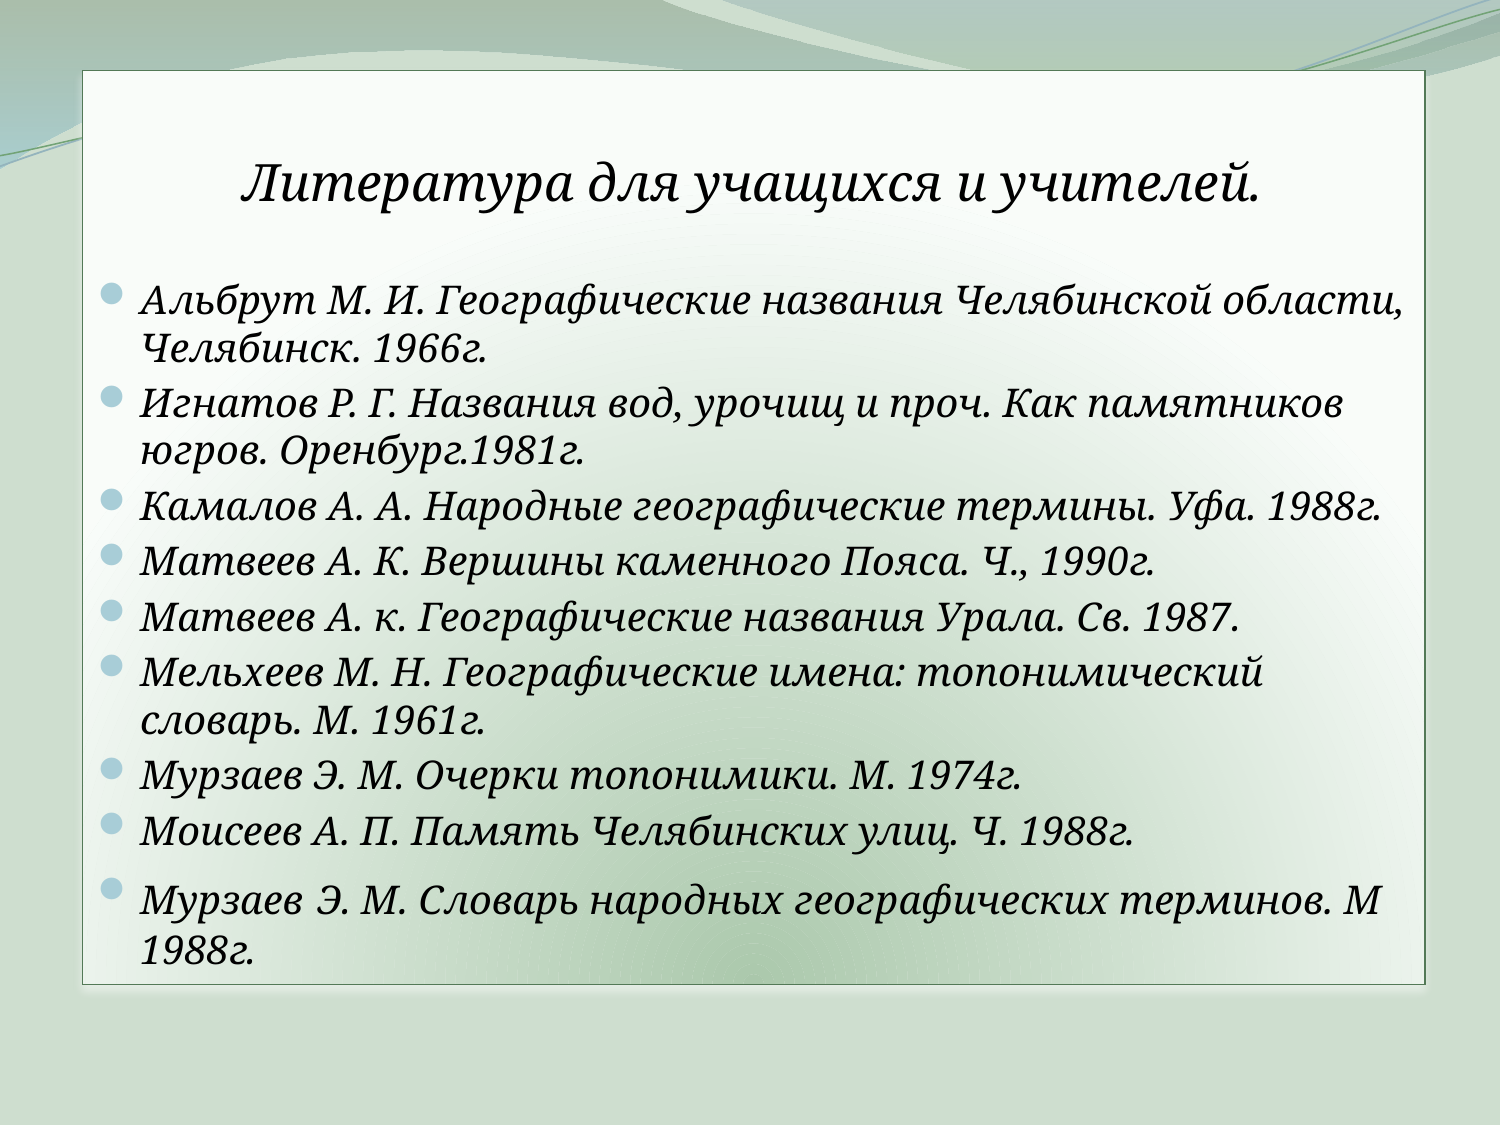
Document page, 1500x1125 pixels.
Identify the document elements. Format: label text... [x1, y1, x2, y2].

list Литература для учащихся и учителей. Альбрут М. И. Географические названия Челябинской области, Челябинск. 1966г. Игнатов Р. Г. Названия вод, урочищ и проч. Как памятников югров. Оренбург.1981г. Камалов А. А. Народные географические термины. Уфа. 1988г. Матвеев А. К. Вершины каменного Пояса. Ч., 1990г. Матвеев А. к. Географические названия Урала. Св. 1987. Мельхеев М. Н. Географические имена: топонимический словарь. М. 1961г. Мурзаев Э. М. Очерки топонимики. М. 1974г. Моисеев А. П. Память Челябинских улиц. Ч. 1988г. Мурзаев Э. М. Словарь народных географических терминов. М 1988г. [82, 70, 1426, 985]
